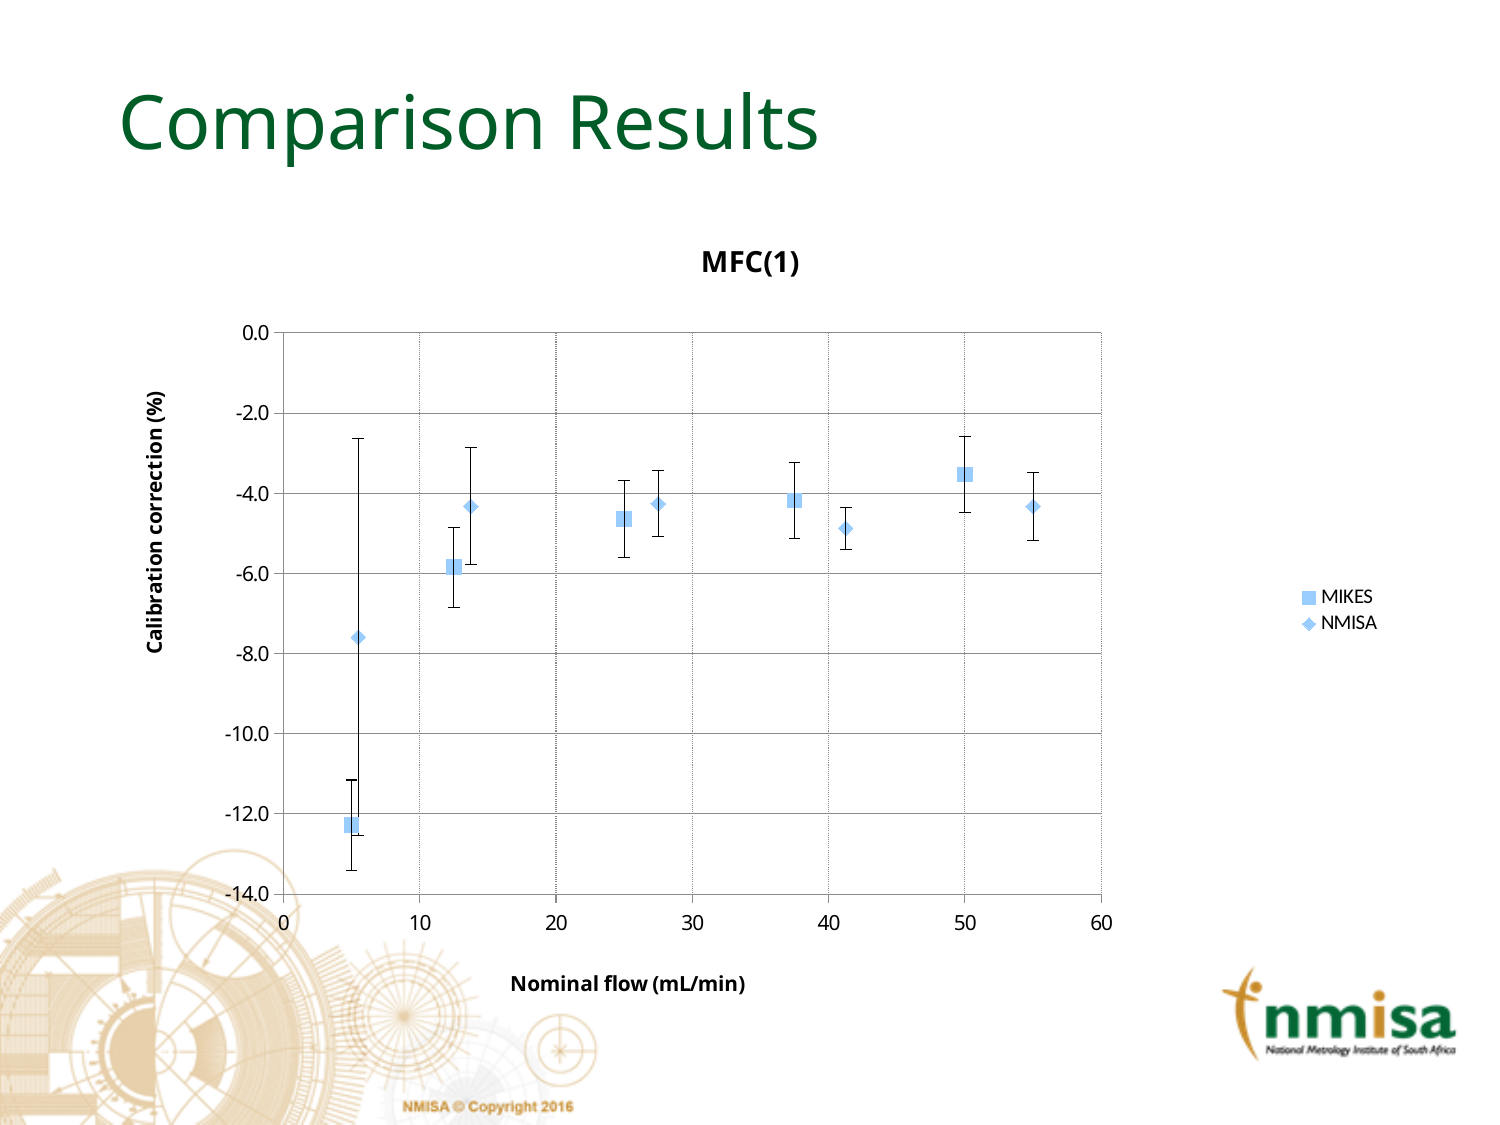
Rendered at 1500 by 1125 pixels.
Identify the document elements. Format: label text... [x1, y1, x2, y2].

chart [103, 208, 1397, 1014]
title Comparison Results [103, 59, 1397, 192]
picture [0, 0, 1500, 1125]
